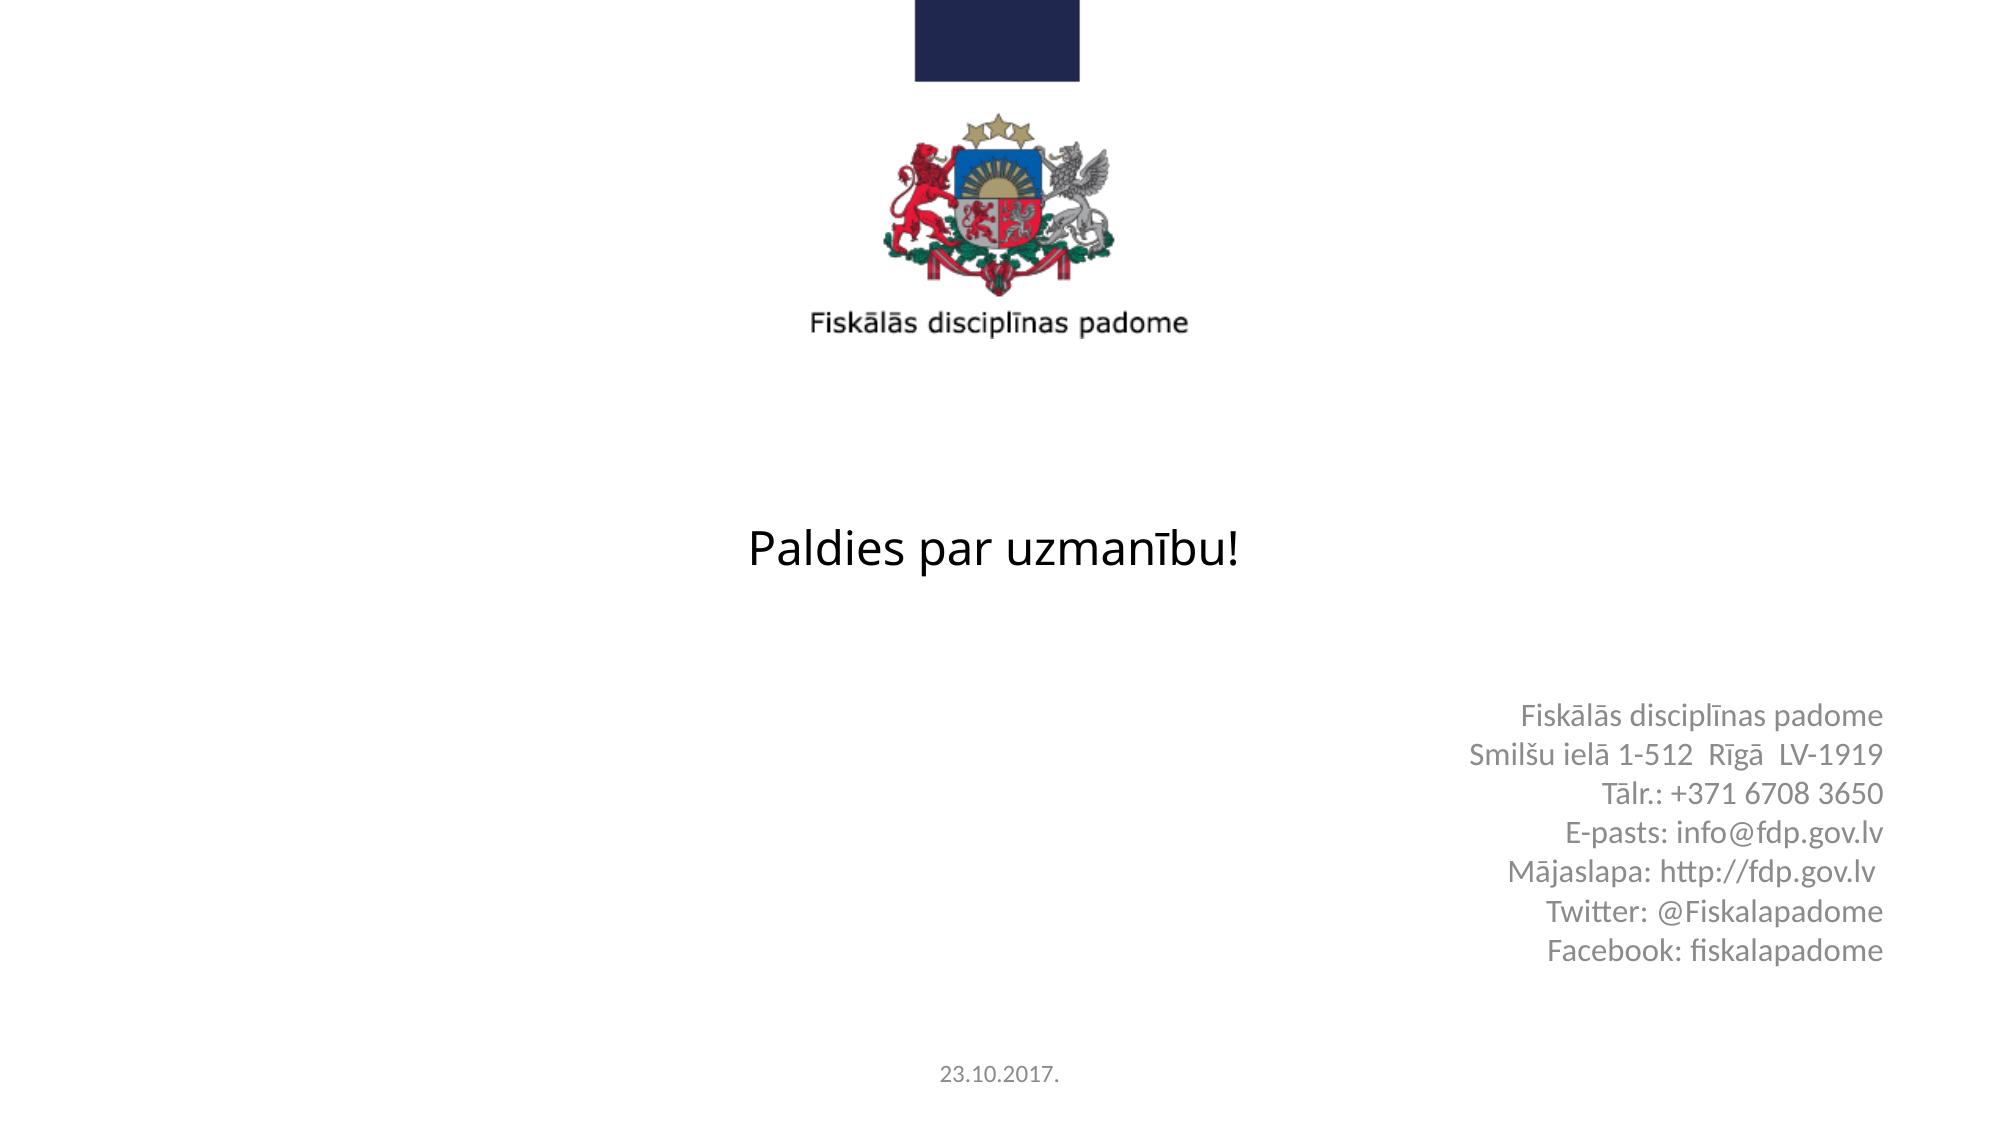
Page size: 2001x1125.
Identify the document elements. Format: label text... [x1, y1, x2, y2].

title Paldies par uzmanību! [249, 360, 1750, 584]
picture [807, 0, 1193, 339]
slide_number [876, 1042, 1123, 1103]
text_box Fiskālās disciplīnas padome Smilšu ielā 1-512 Rīgā LV-1919 Tālr.: +371 6708 3650 E-pasts: info@fdp.gov.lv Mājaslapa: http://fdp.gov.lv Twitter: @Fiskalapadome Facebook: fiskalapadome [822, 686, 1899, 1020]
